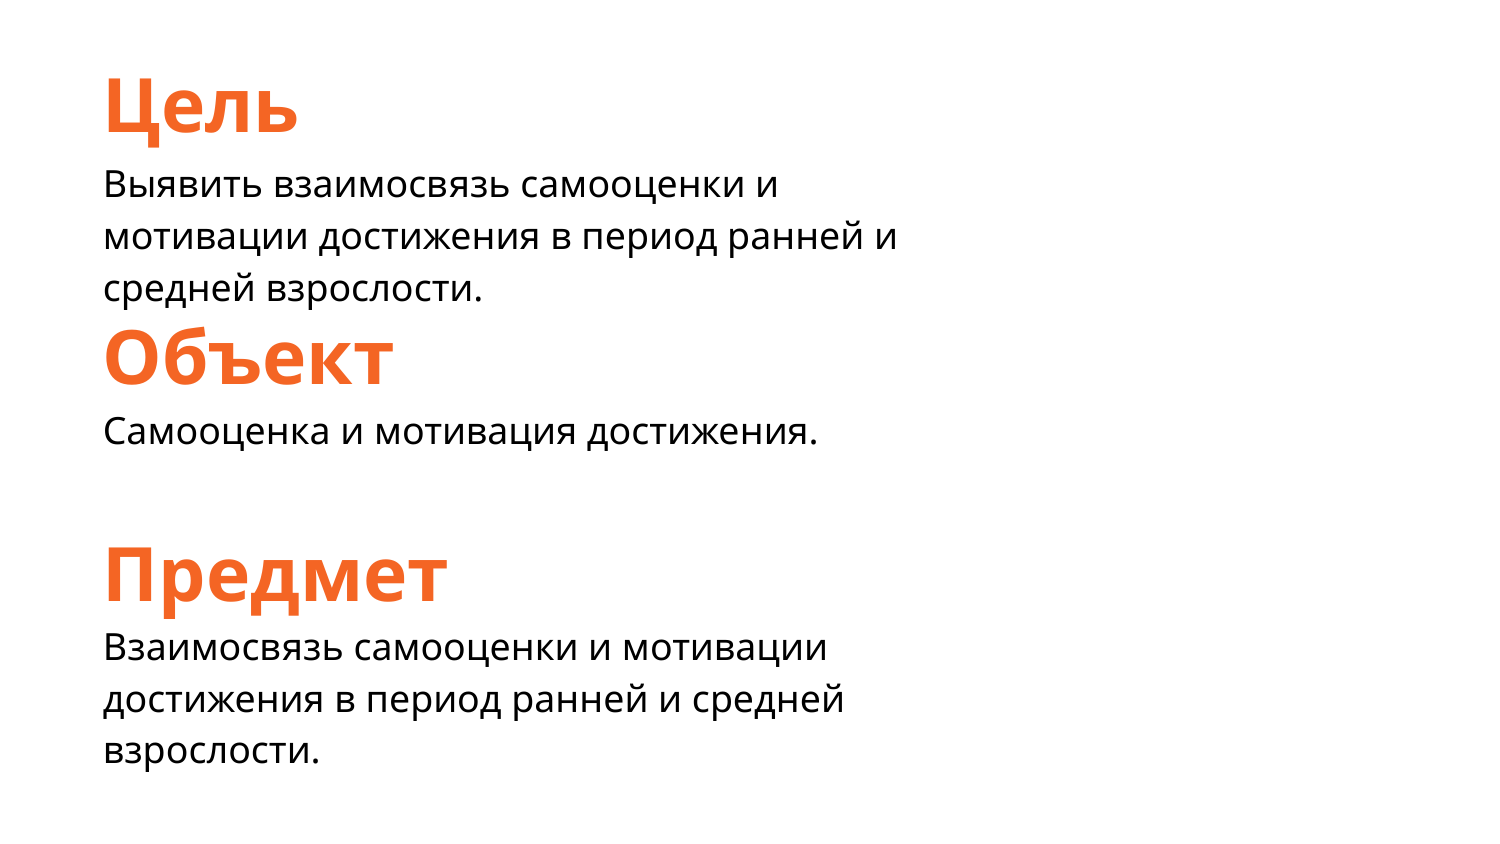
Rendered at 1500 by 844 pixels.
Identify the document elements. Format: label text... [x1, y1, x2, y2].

title Предмет [87, 511, 941, 601]
title Цель [87, 42, 941, 138]
title Выявить взаимосвязь самооценки и мотивации достижения в период ранней и средней взрослости. [87, 138, 941, 294]
title Объект [87, 294, 941, 385]
title Взаимосвязь самооценки и мотивации достижения в период ранней и средней взрослости. [87, 601, 941, 812]
title Самооценка и мотивация достижения. [87, 385, 941, 511]
